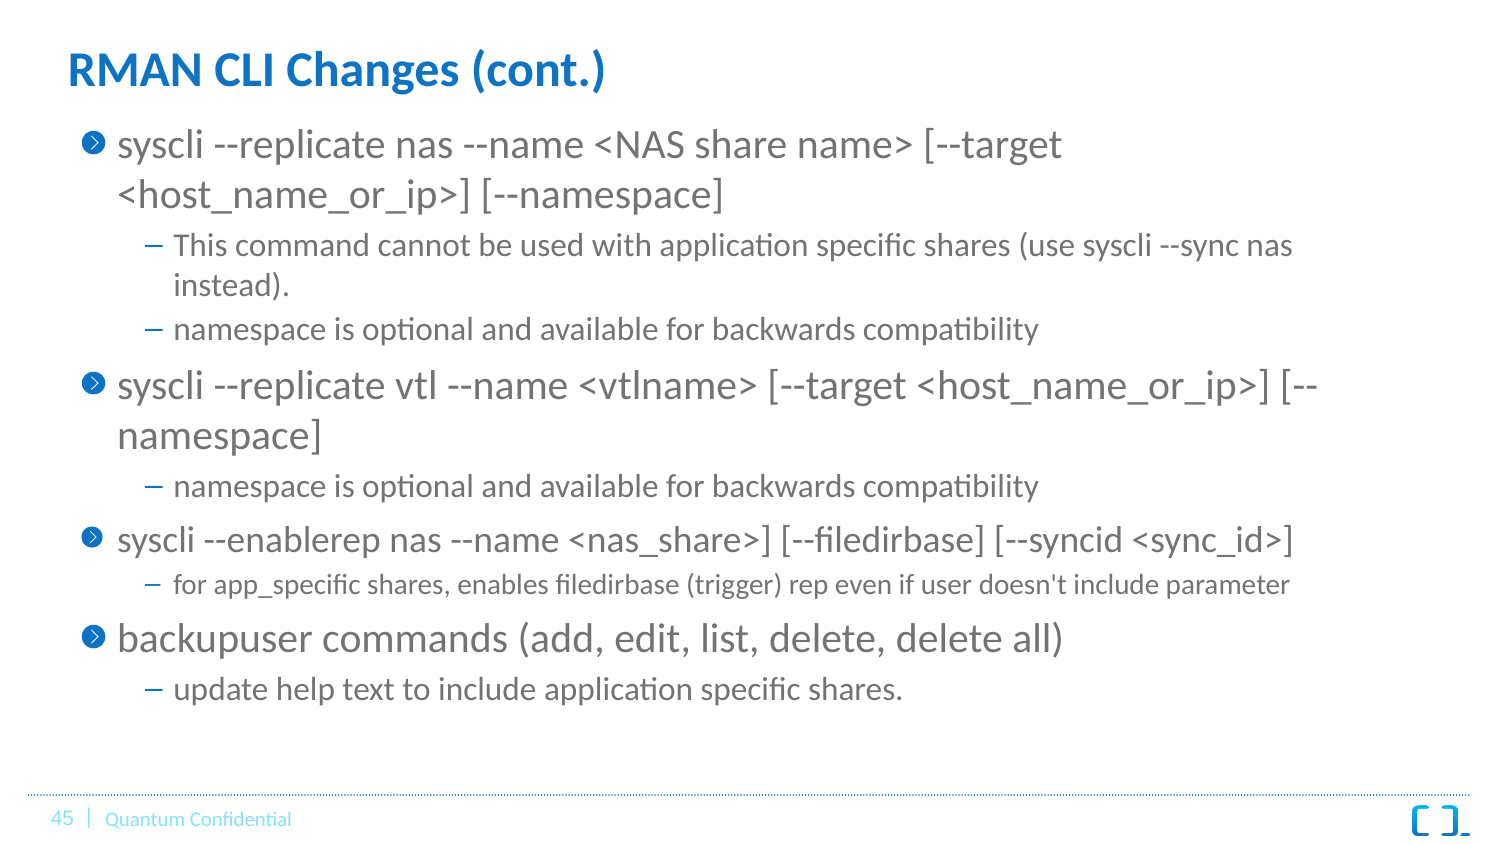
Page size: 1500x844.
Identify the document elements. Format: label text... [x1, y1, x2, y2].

picture [79, 524, 105, 550]
picture [79, 622, 108, 651]
picture [1412, 805, 1470, 836]
picture [79, 128, 108, 157]
list syscli --replicate nas --name <NAS share name> [--target <host_name_or_ip>] [--namespace] This command cannot be used with application specific shares (use syscli --sync nas instead). namespace is optional and available for backwards compatibility syscli --replicate vtl --name <vtlname> [--target <host_name_or_ip>] [--namespace] namespace is optional and available for backwards compatibility syscli --enablerep nas --name <nas_share>] [--filedirbase] [--syncid <sync_id>] for app_specific shares, enables filedirbase (trigger) rep even if user doesn't include parameter backupuser commands (add, edit, list, delete, delete all) update help text to include application specific shares. [64, 109, 1413, 792]
title RMAN CLI Changes (cont.) [52, 31, 1413, 111]
picture [79, 369, 108, 397]
